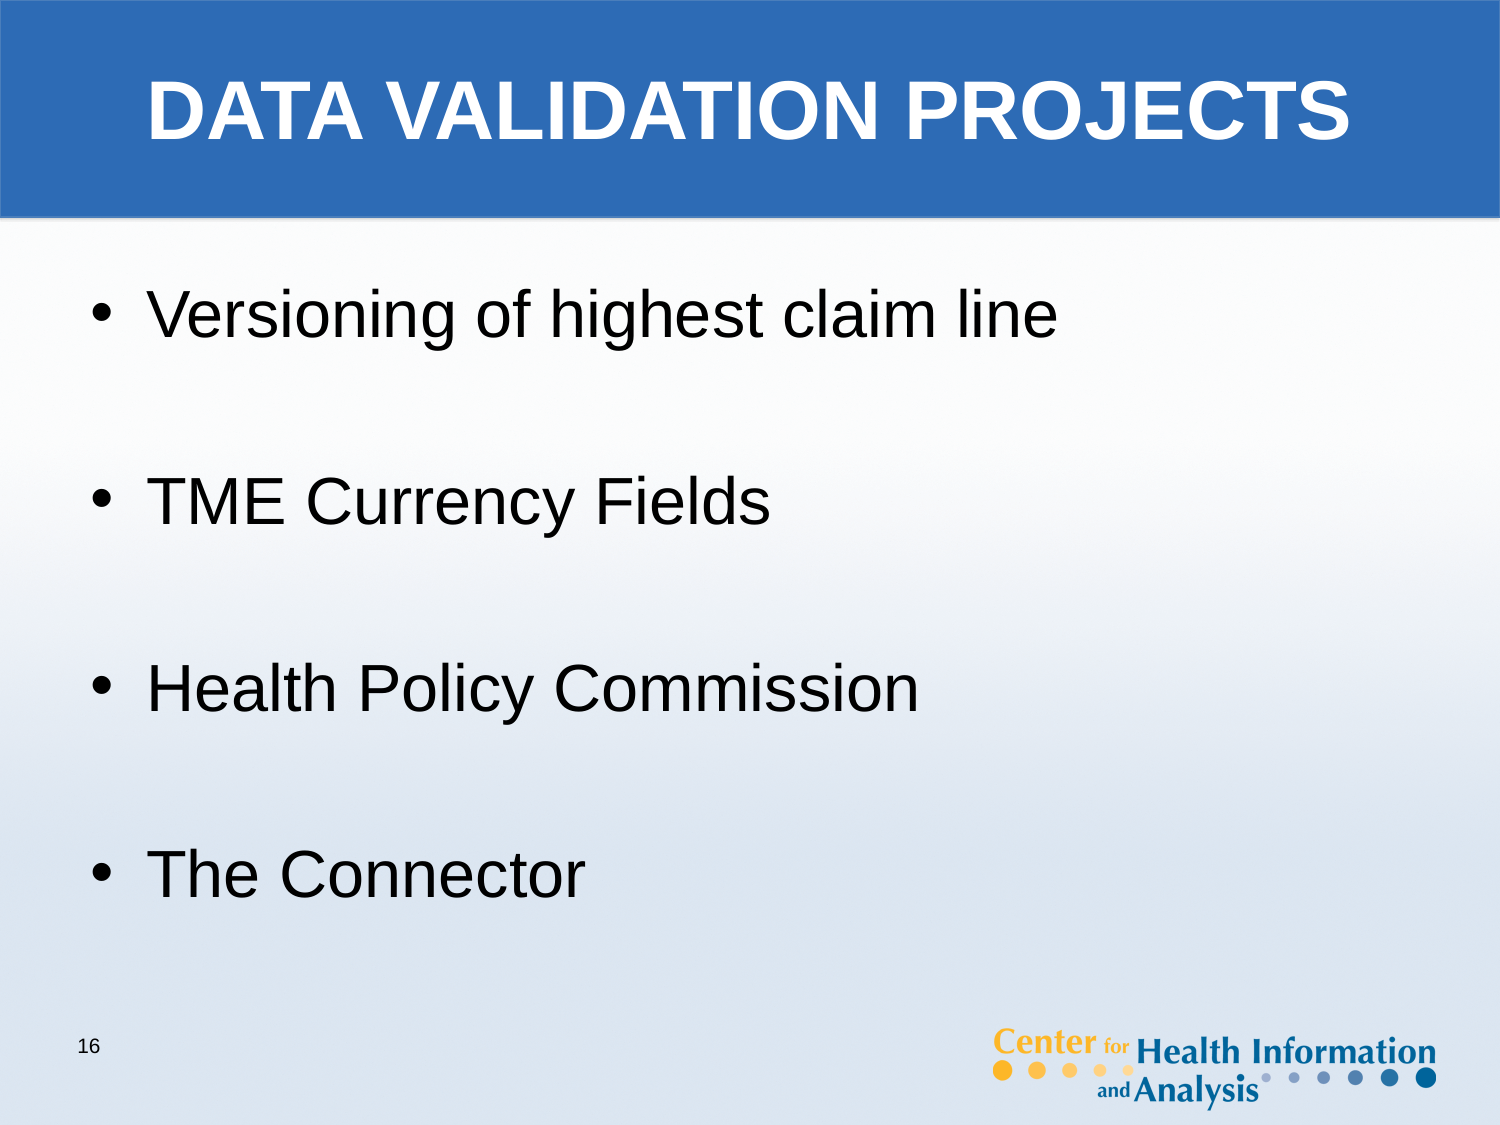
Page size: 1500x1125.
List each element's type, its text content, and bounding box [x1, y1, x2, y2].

list Versioning of highest claim line TME Currency Fields Health Policy Commission The Connector [74, 263, 1424, 983]
title DATA VALIDATION PROJECTS [74, 12, 1426, 201]
picture [0, 221, 1500, 1125]
slide_number 16 [62, 1025, 413, 1085]
